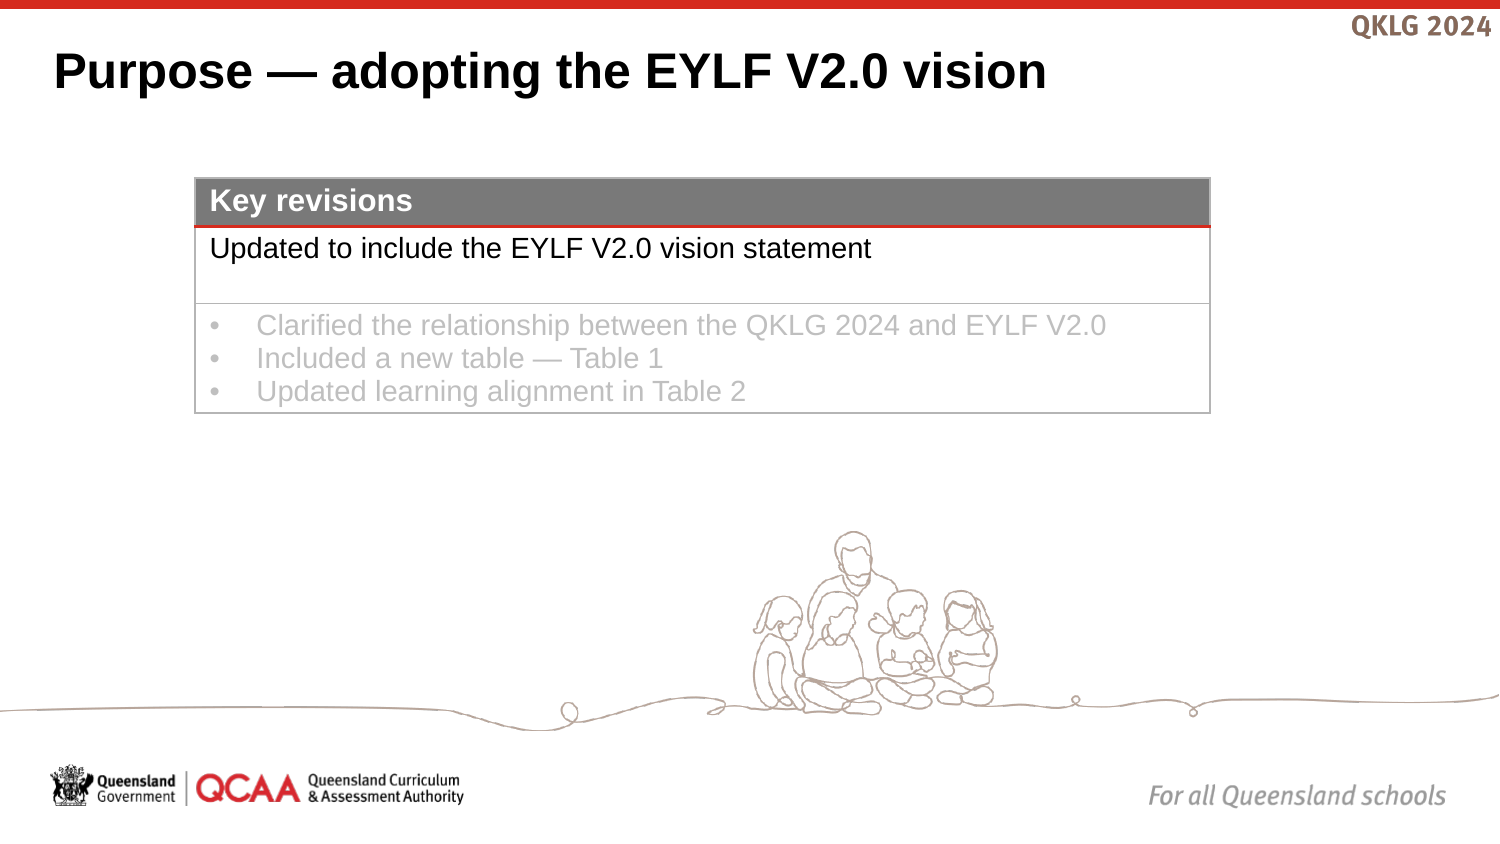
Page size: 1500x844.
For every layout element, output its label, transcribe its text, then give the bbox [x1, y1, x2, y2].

title Purpose — adopting the EYLF V2.0 vision [53, 45, 1448, 105]
picture [1352, 15, 1491, 39]
picture [50, 764, 464, 806]
picture [0, 531, 1499, 732]
table_header Key revisions [196, 179, 1209, 225]
picture [1149, 784, 1446, 809]
table_cell Clarified the relationship between the QKLG 2024 and EYLF V2.0 Included a new table — Table 1 Updated learning alignment in Table 2 [196, 304, 1209, 412]
table_cell Updated to include the EYLF V2.0 vision statement [196, 228, 1209, 303]
